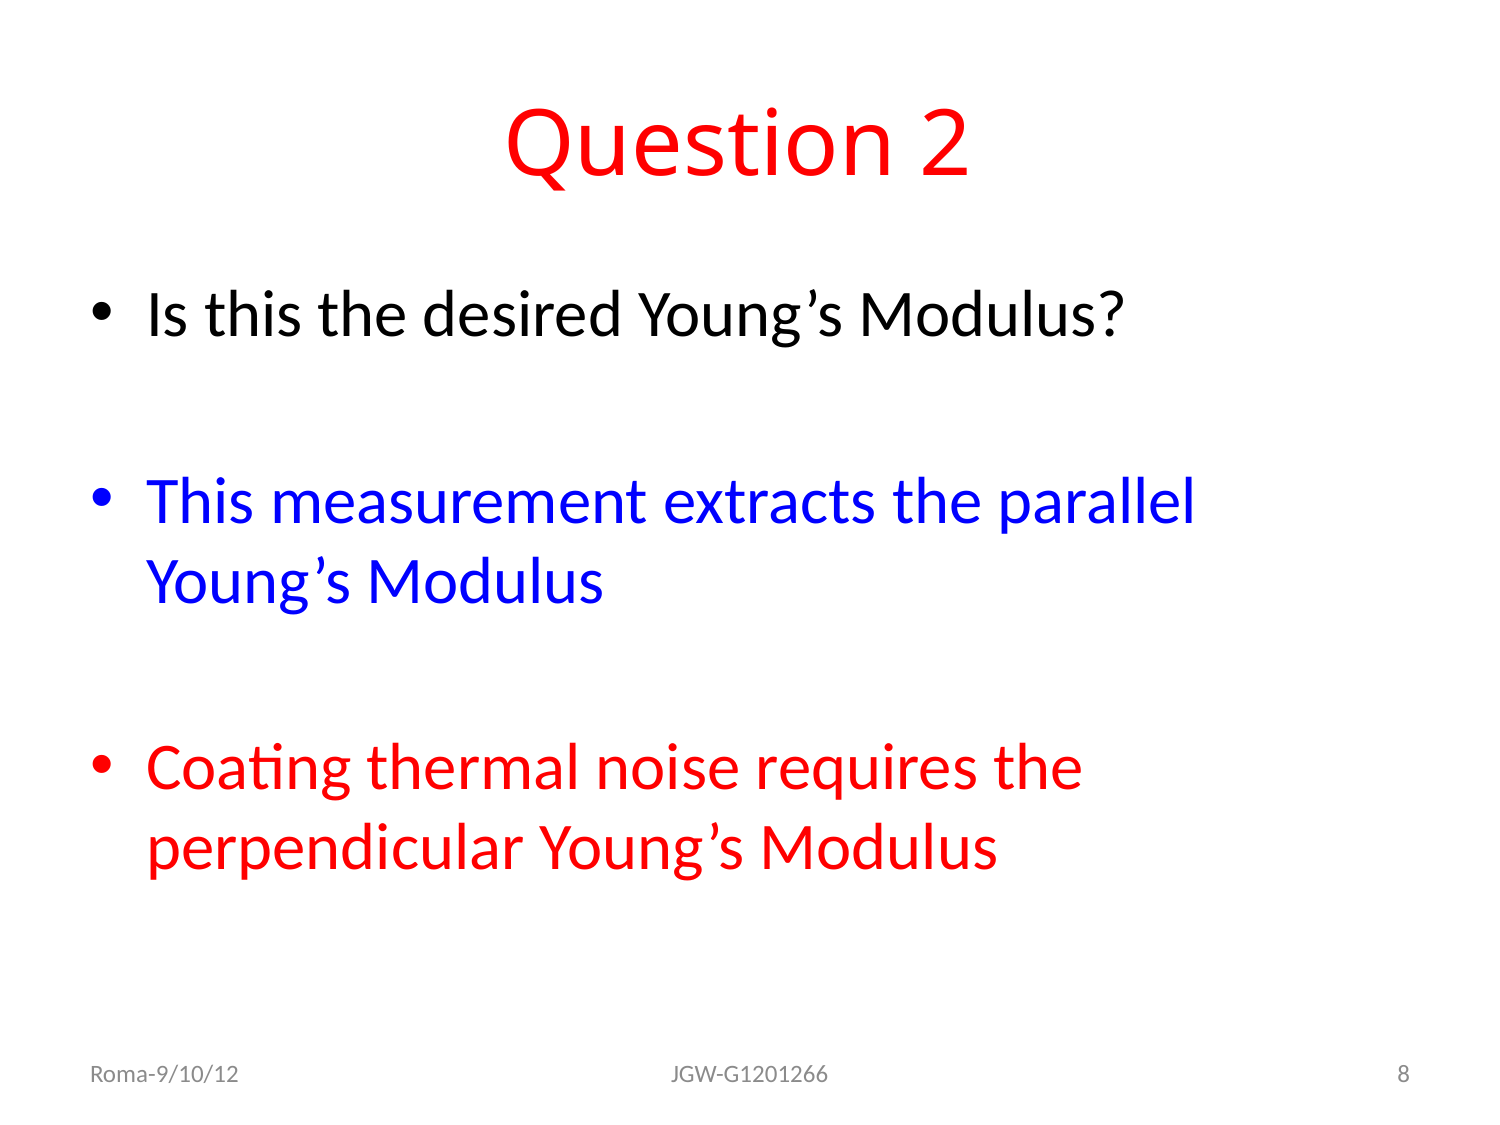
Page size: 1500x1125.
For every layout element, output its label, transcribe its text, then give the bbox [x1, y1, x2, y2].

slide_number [75, 1042, 425, 1103]
slide_number 8 [1074, 1042, 1425, 1103]
footer JGW-G1201266 [512, 1042, 988, 1103]
list Is this the desired Young’s Modulus? This measurement extracts the parallel Young’s Modulus Coating thermal noise requires the perpendicular Young’s Modulus [75, 262, 1425, 1005]
title Question 2 [75, 45, 1425, 233]
